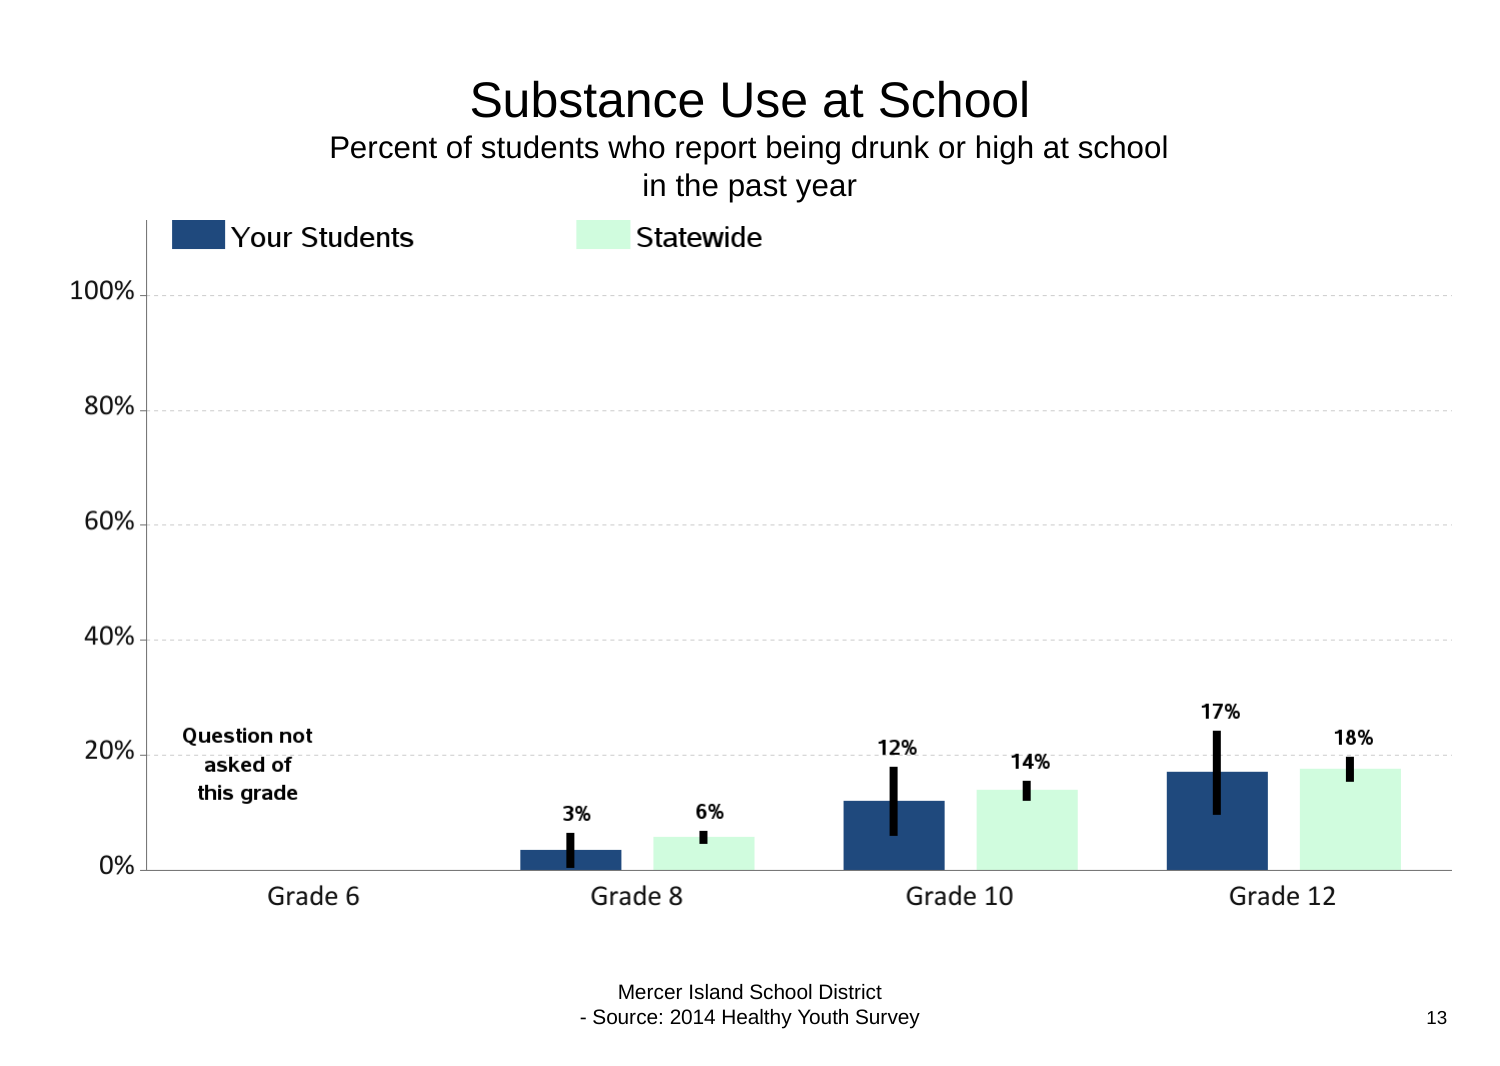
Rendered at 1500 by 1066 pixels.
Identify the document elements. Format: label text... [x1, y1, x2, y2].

picture [37, 220, 1463, 927]
text_box Substance Use at School Percent of students who report being drunk or high at school in the past year [314, 59, 1186, 210]
footer Mercer Island School District - Source: 2014 Healthy Youth Survey [393, 979, 1107, 1028]
slide_number 13 [1106, 1005, 1463, 1028]
